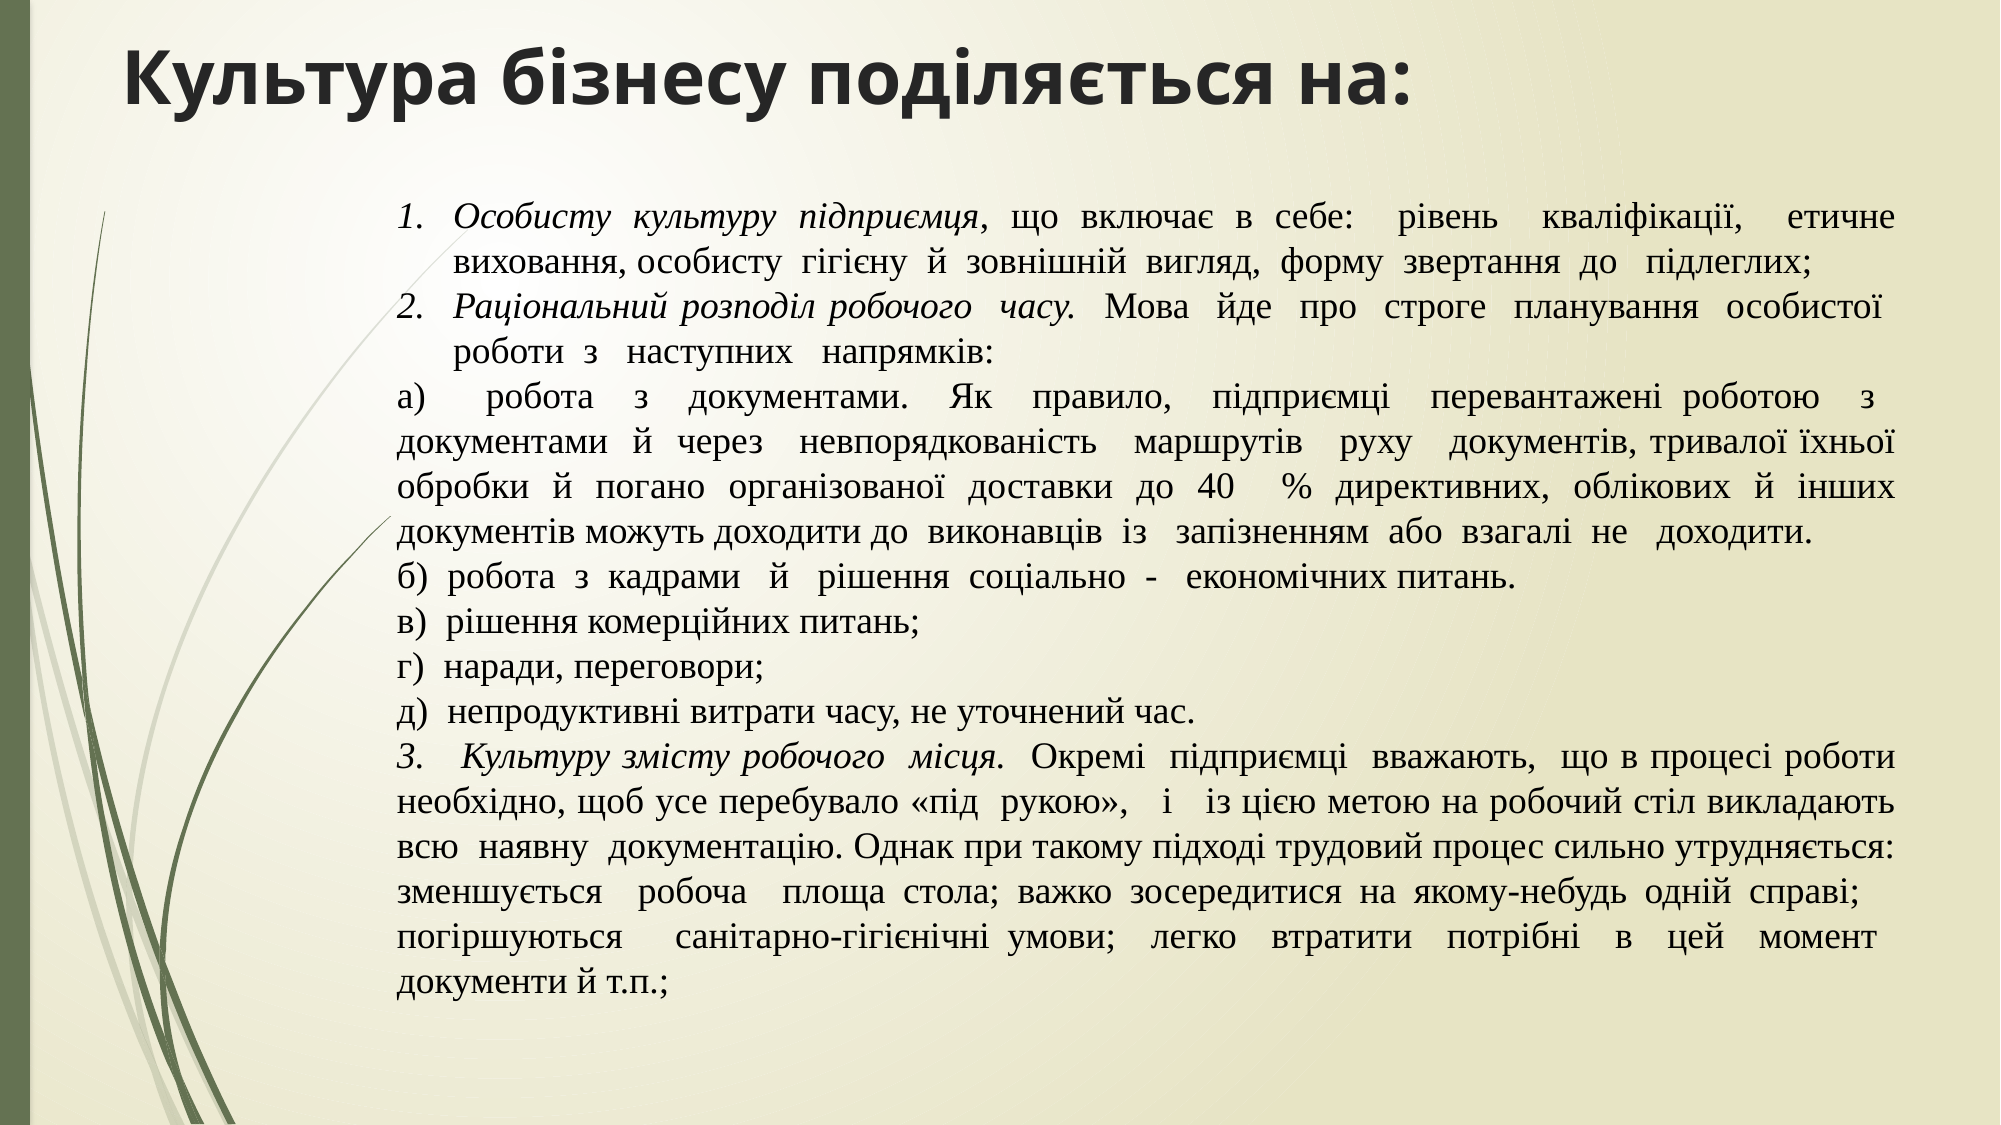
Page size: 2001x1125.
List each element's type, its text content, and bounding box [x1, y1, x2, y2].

text_box Особисту культуру підприємця, що включає в себе: рівень кваліфікації, етичне виховання, особисту гігієну й зовнішній вигляд, форму звертання до підлеглих; Раціональний розподіл робочого часу. Мова йде про строге планування особистої роботи з наступних напрямків: а) робота з документами. Як правило, підприємці перевантажені роботою з документами й через невпорядкованість маршрутів руху документів, тривалої їхньої обробки й погано організованої доставки до 40 % директивних, облікових й інших документів можуть доходити до виконавців із запізненням або взагалі не доходити. б) робота з кадрами й рішення соціально - економічних питань. в) рішення комерційних питань; г) наради, переговори; д) непродуктивні витрати часу, не уточнений час. 3. Культуру змісту робочого місця. Окремі підприємці вважають, що в процесі роботи необхідно, щоб усе перебувало «під рукою», і із цією метою на робочий стіл викладають всю наявну документацію. Однак при такому підході трудовий процес сильно утрудняється: зменшується робоча площа стола; важко зосередитися на якому-небудь одній справі; погіршуються санітарно-гігієнічні умови; легко втратити потрібні в цей момент документи й т.п.; [381, 200, 1912, 1075]
title Культура бізнесу поділяється на: [106, 21, 1807, 166]
